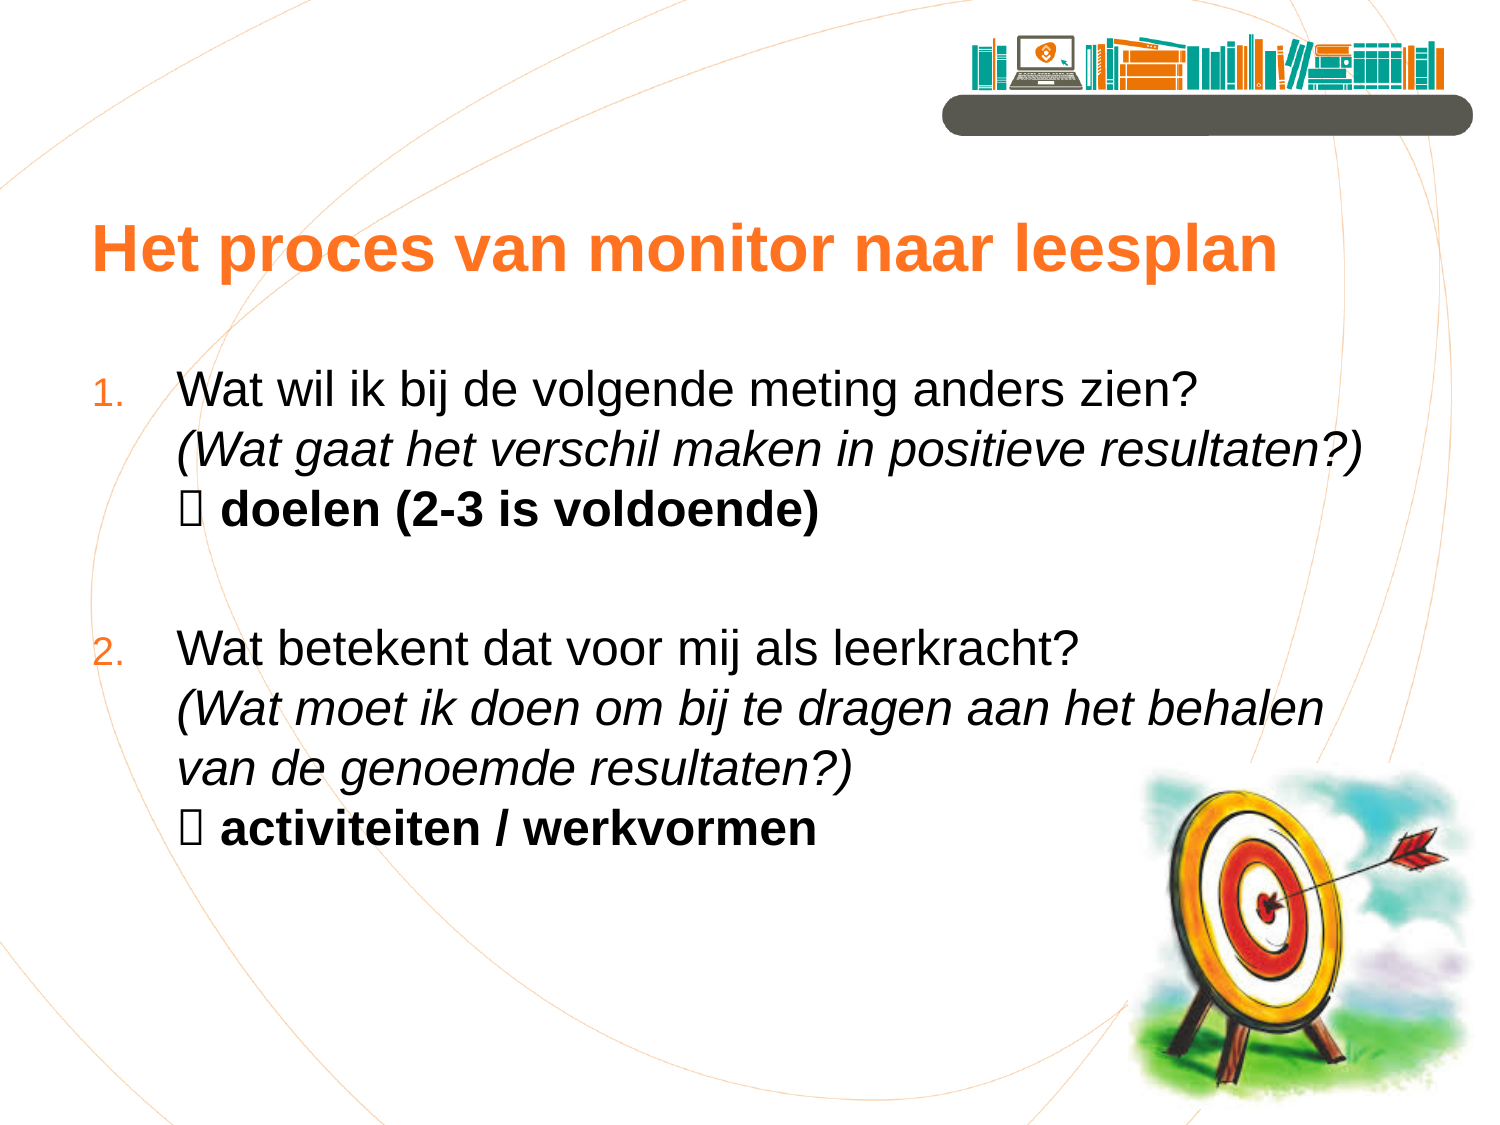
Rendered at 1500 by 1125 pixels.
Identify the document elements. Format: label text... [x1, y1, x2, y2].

title Het proces van monitor naar leesplan [76, 150, 1427, 339]
list Wat wil ik bij de volgende meting anders zien? (Wat gaat het verschil maken in positieve resultaten?)  doelen (2-3 is voldoende) Wat betekent dat voor mij als leerkracht? (Wat moet ik doen om bij te dragen aan het behalen van de genoemde resultaten?)  activiteiten / werkvormen [76, 348, 1427, 965]
picture [0, 0, 1500, 1125]
